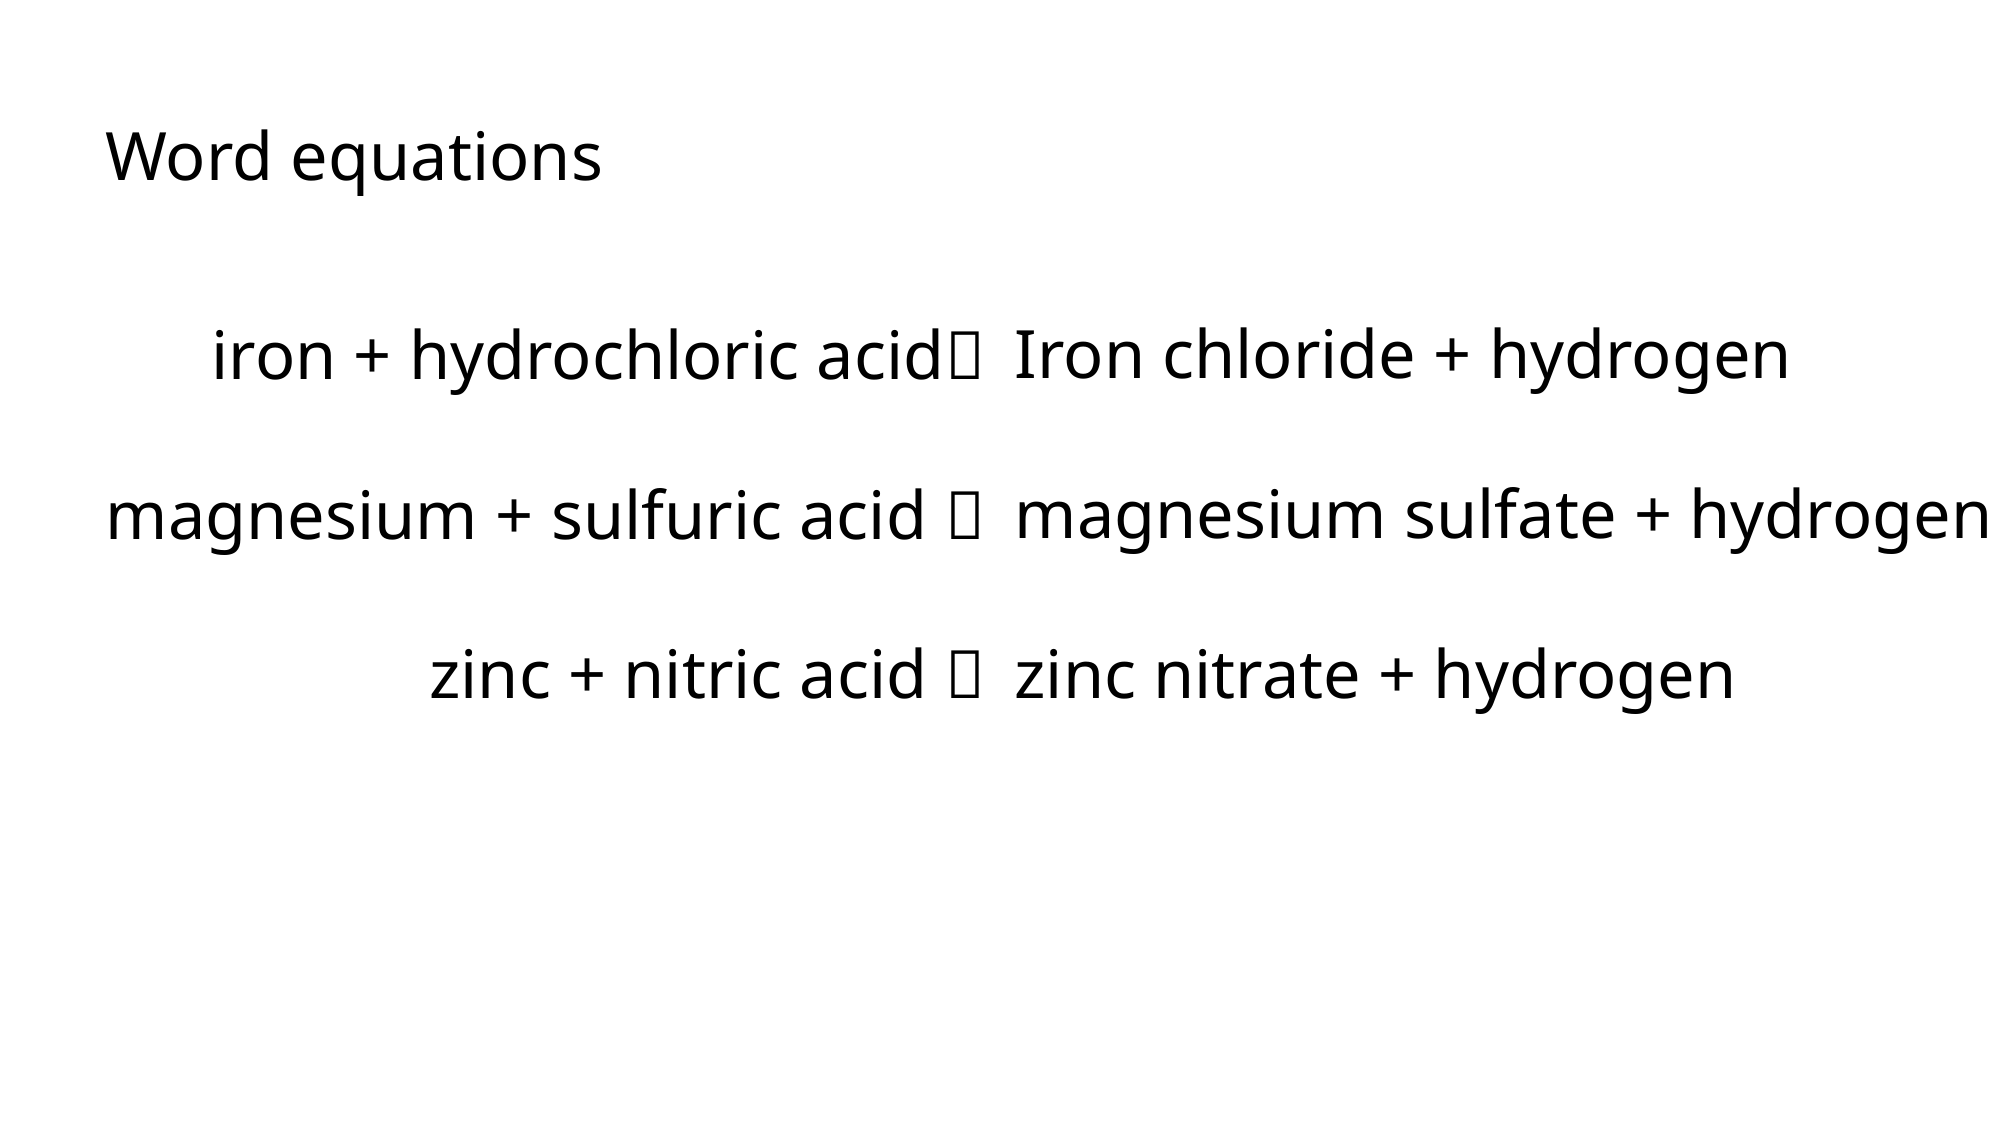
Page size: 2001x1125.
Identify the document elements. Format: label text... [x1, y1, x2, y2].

text_box Word equations [90, 106, 1910, 202]
text_box Iron chloride + hydrogen magnesium sulfate + hydrogen zinc nitrate + hydrogen [999, 304, 2000, 970]
text_box iron + hydrochloric acid magnesium + sulfuric acid  zinc + nitric acid  [0, 305, 999, 970]
